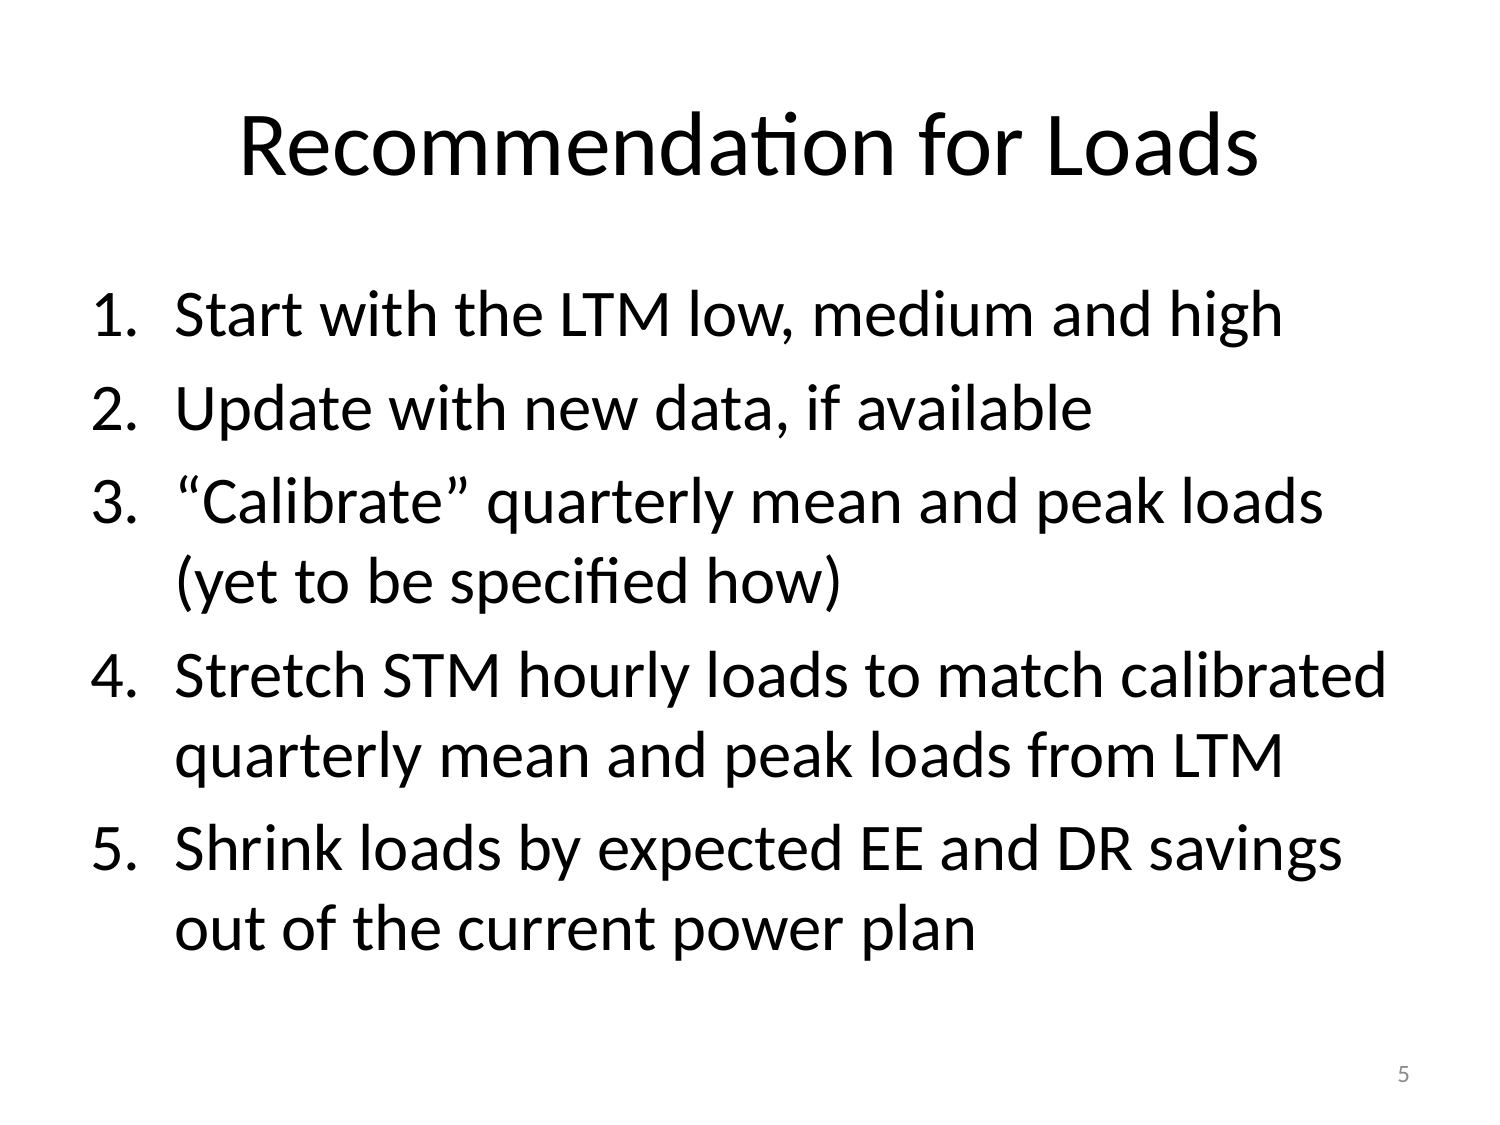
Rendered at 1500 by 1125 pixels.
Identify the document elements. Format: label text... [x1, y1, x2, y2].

slide_number 5 [1074, 1042, 1425, 1103]
title Recommendation for Loads [75, 45, 1425, 233]
list Start with the LTM low, medium and high Update with new data, if available “Calibrate” quarterly mean and peak loads (yet to be specified how) Stretch STM hourly loads to match calibrated quarterly mean and peak loads from LTM Shrink loads by expected EE and DR savings out of the current power plan [75, 262, 1425, 1005]
